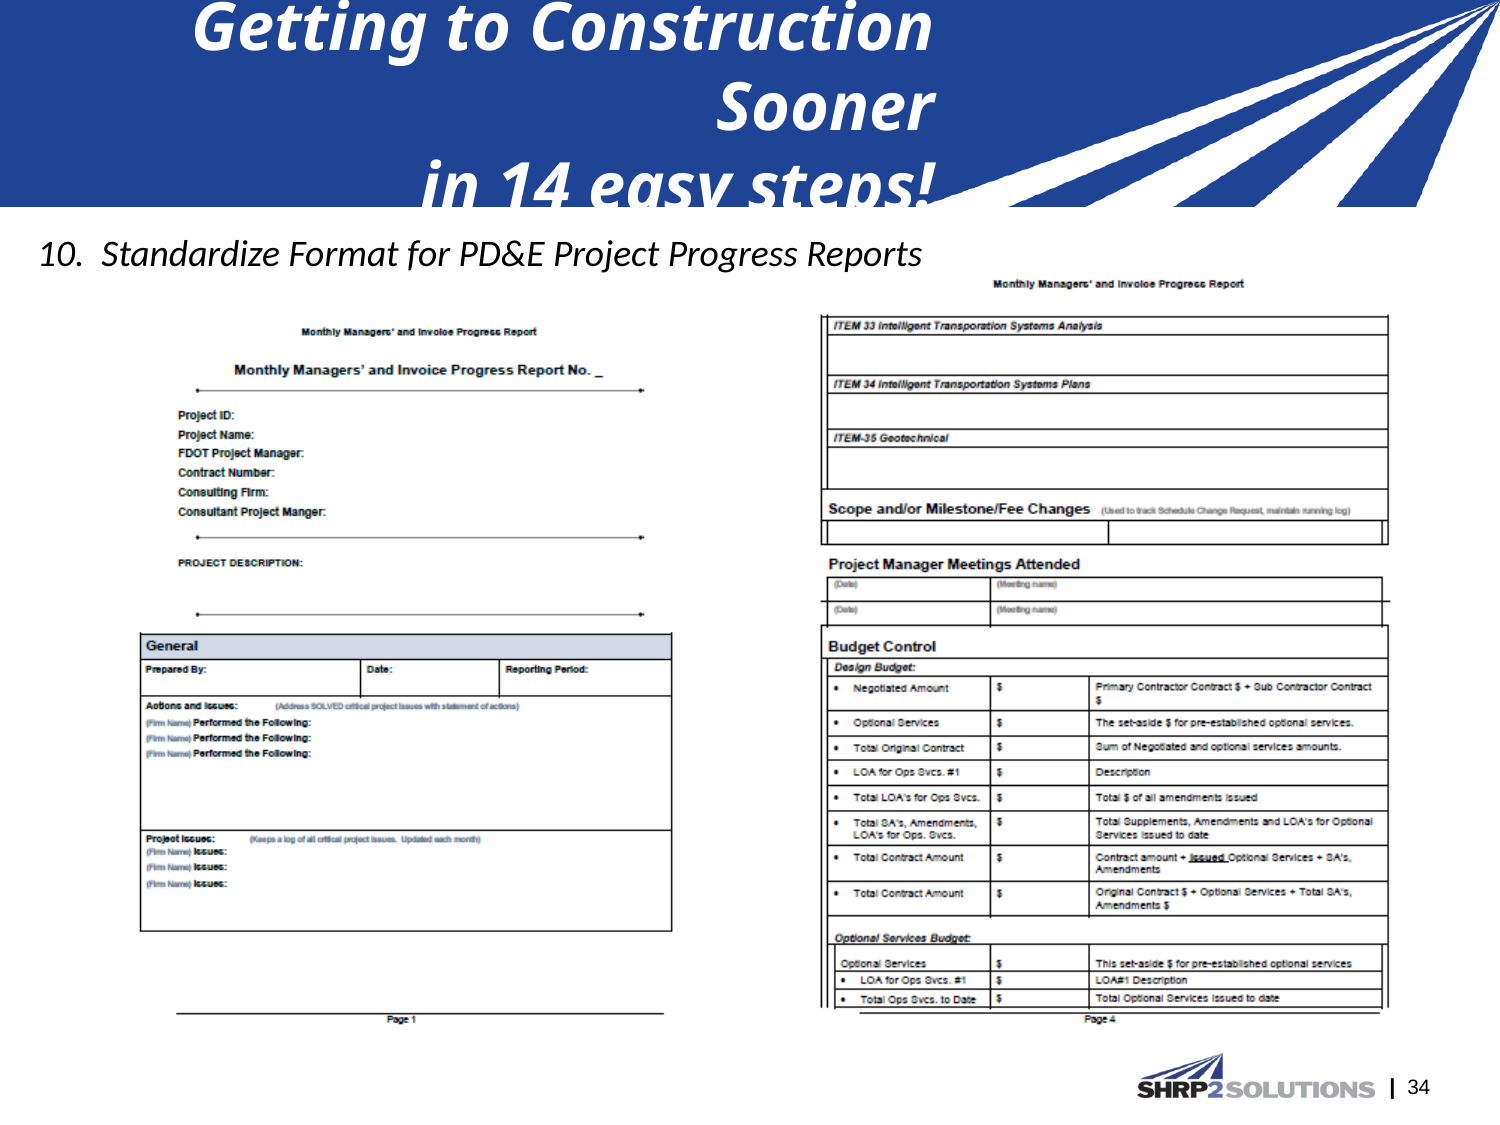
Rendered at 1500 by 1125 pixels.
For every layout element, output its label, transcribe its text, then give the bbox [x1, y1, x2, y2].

picture [1137, 1053, 1375, 1098]
text_box 10. Standardize Format for PD&E Project Progress Reports [22, 221, 1150, 282]
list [112, 287, 723, 1051]
picture [799, 249, 1419, 1050]
picture [0, 0, 1500, 207]
title Getting to Construction Sooner in 14 easy steps! [24, 44, 951, 163]
